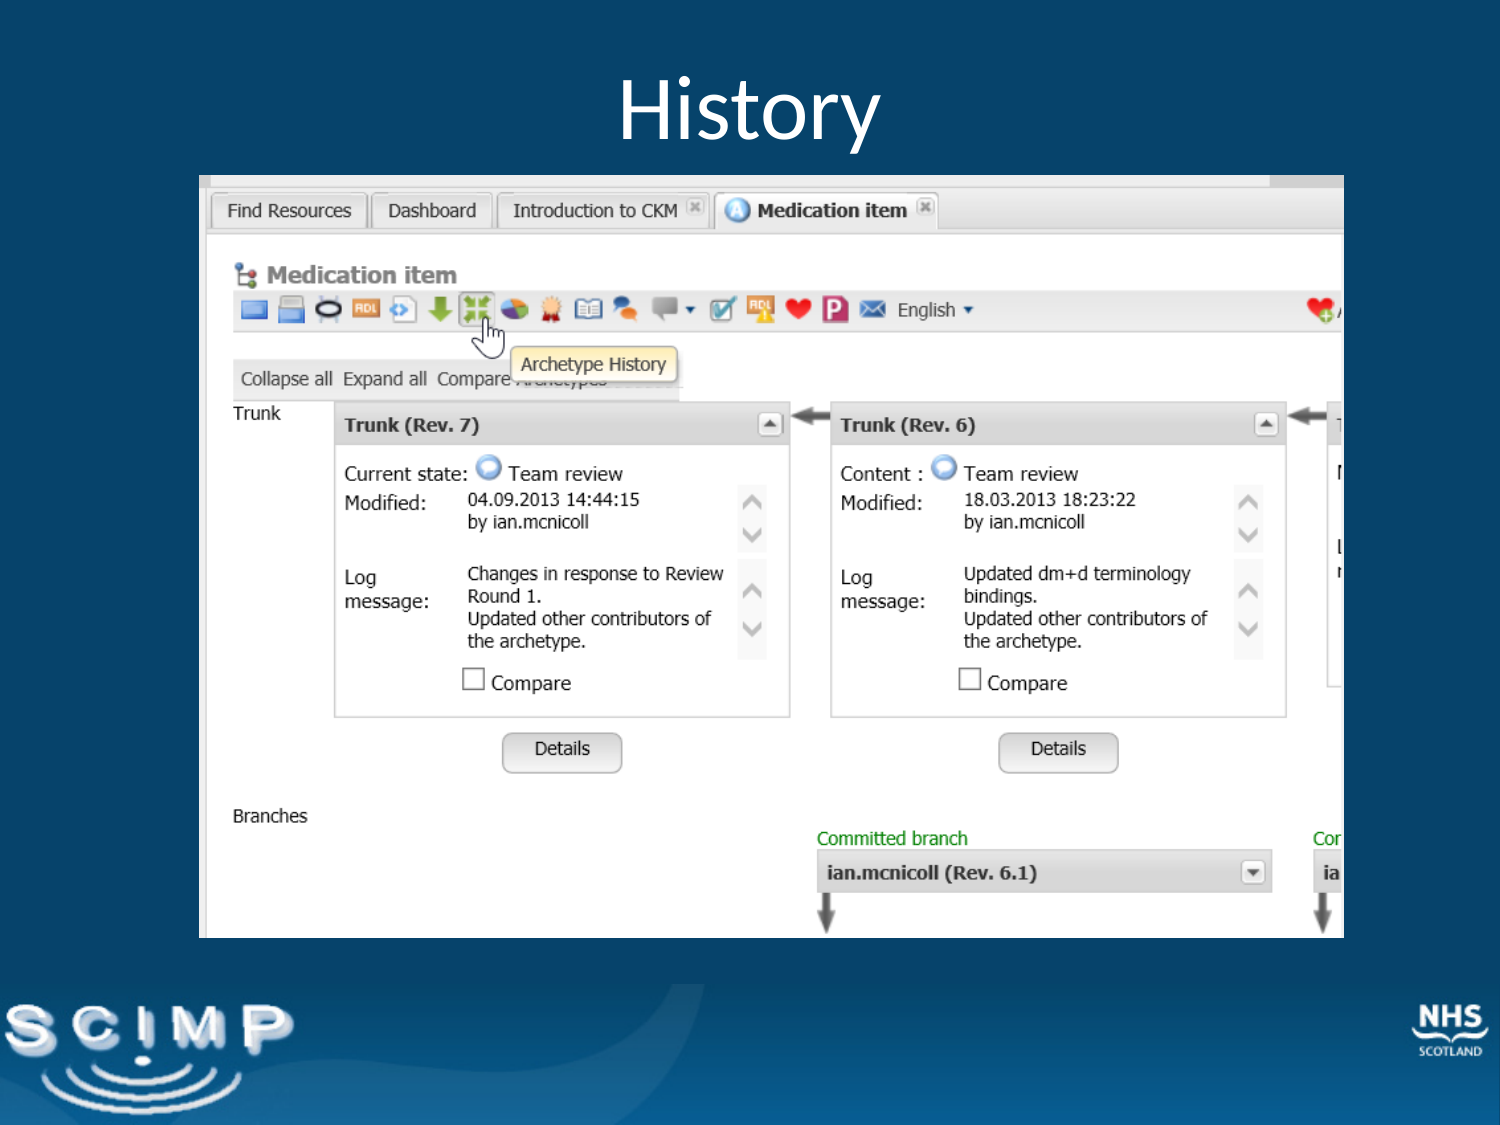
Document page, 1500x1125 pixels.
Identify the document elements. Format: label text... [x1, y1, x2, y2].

picture [0, 984, 1500, 1125]
picture [198, 175, 1344, 938]
title History [75, 8, 1425, 197]
